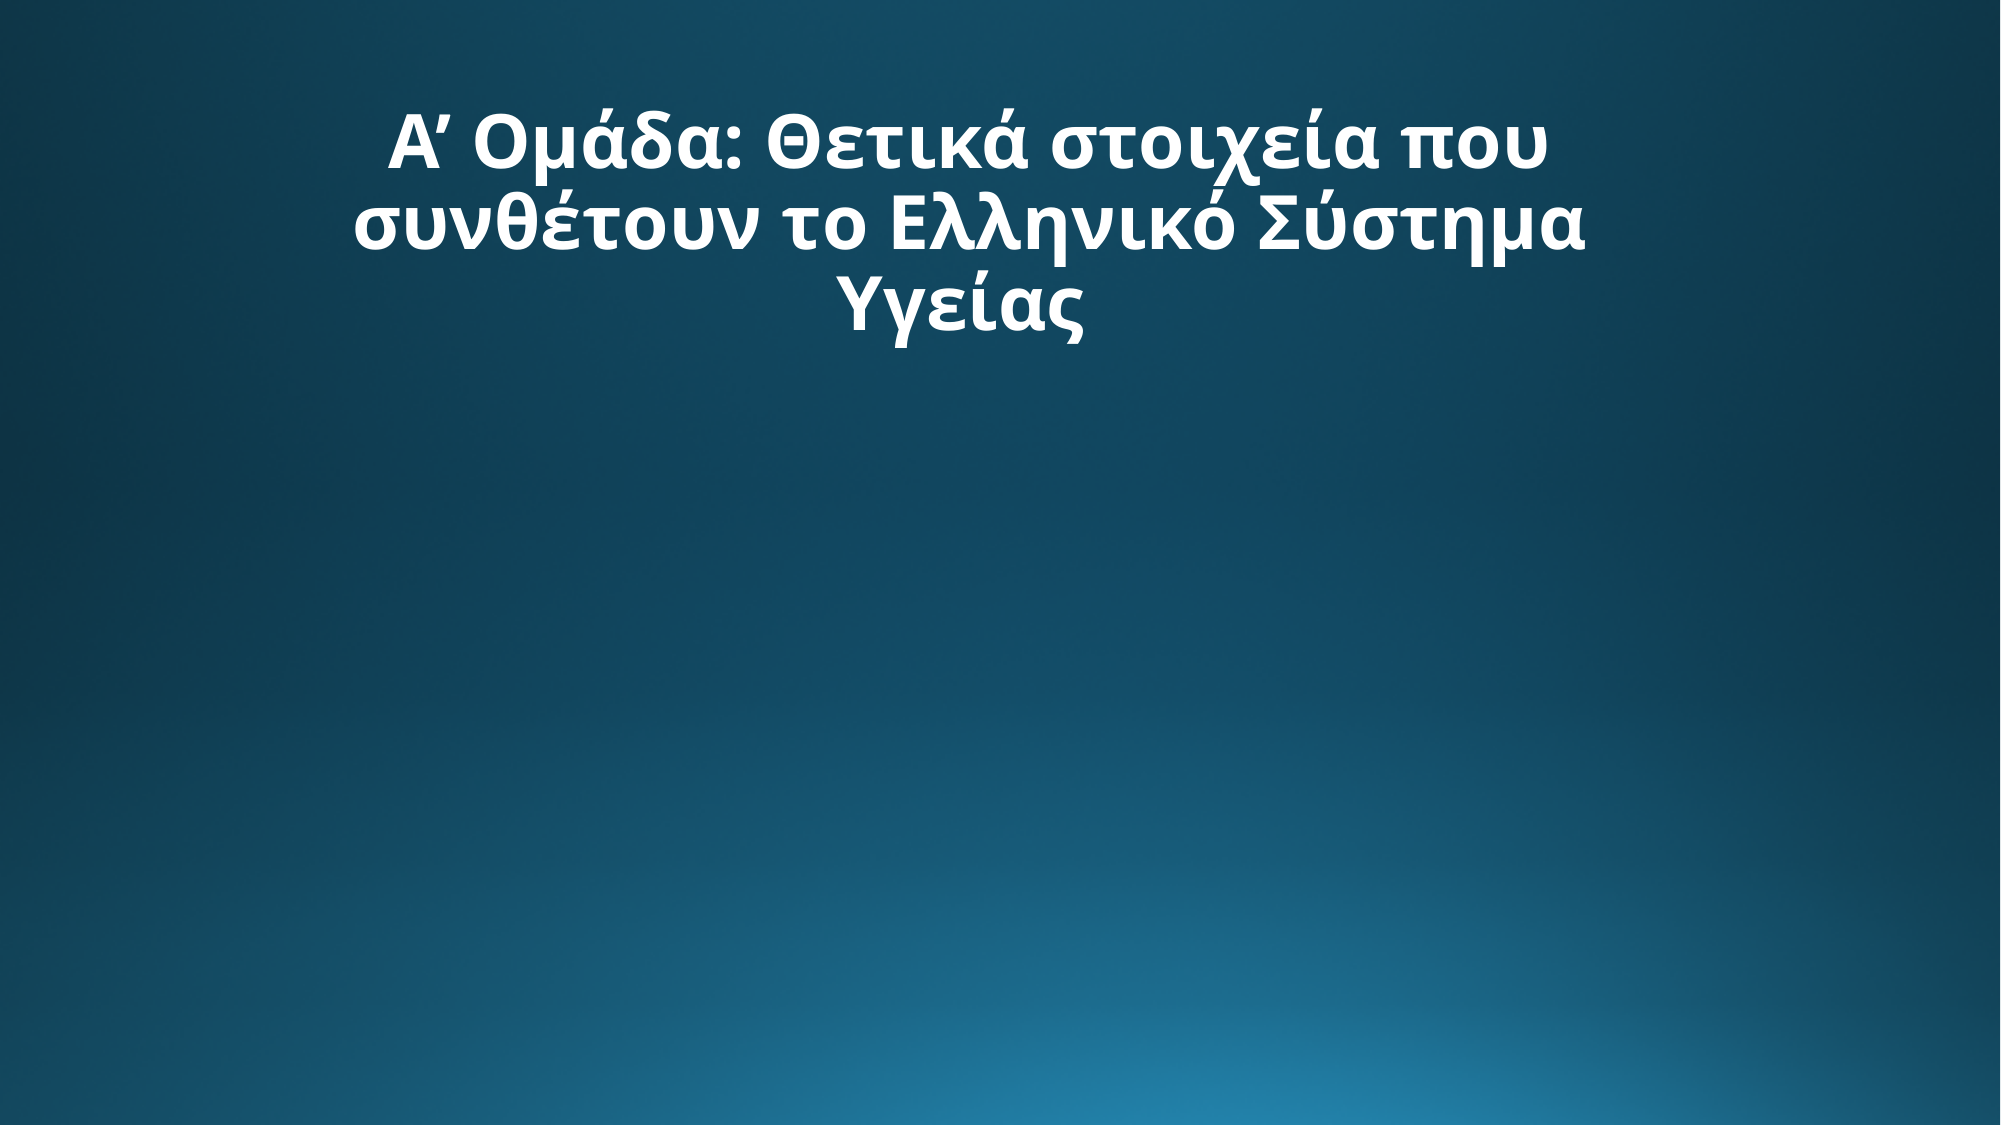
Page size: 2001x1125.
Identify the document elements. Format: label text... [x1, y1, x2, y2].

picture [0, 0, 2001, 1125]
title Α’ Ομάδα: Θετικά στοιχεία που συνθέτουν το Ελληνικό Σύστημα Υγείας [220, 64, 1721, 387]
